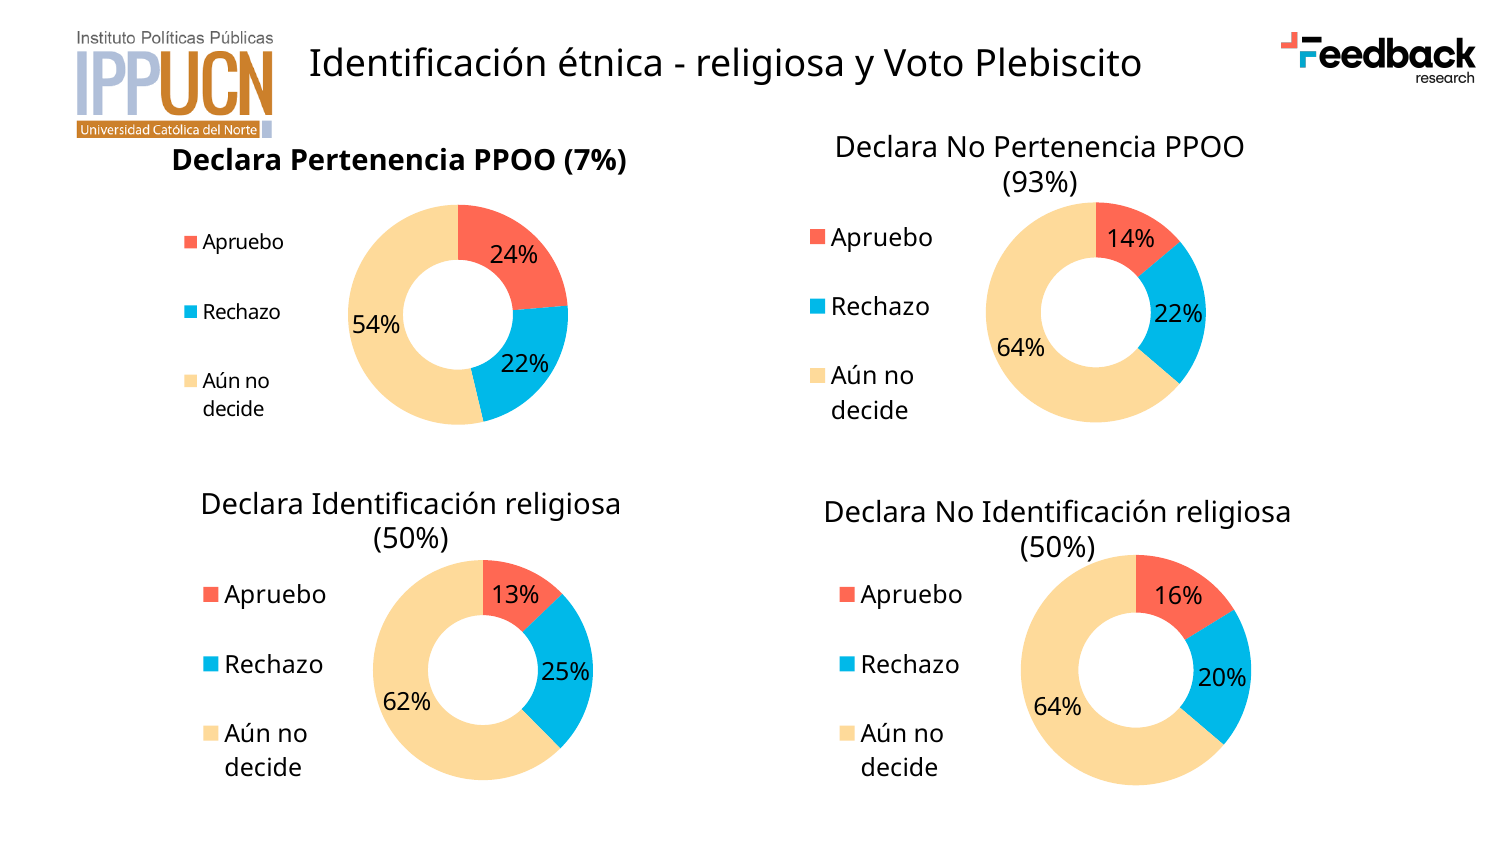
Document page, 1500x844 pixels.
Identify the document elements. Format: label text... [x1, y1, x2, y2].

title Declara Pertenencia PPOO (7%) [154, 133, 644, 185]
chart [798, 519, 1294, 844]
text_box Declara No Pertenencia PPOO (93%) [786, 121, 1294, 206]
text_box Declara Identificación religiosa (50%) [166, 477, 656, 563]
chart [135, 164, 609, 492]
picture [76, 30, 273, 138]
chart [773, 161, 1247, 490]
chart [160, 519, 634, 844]
text_box Declara No Identificación religiosa (50%) [786, 485, 1329, 571]
text_box Identificación étnica - religiosa y Voto Plebiscito [274, 32, 1187, 92]
picture [1281, 32, 1476, 83]
